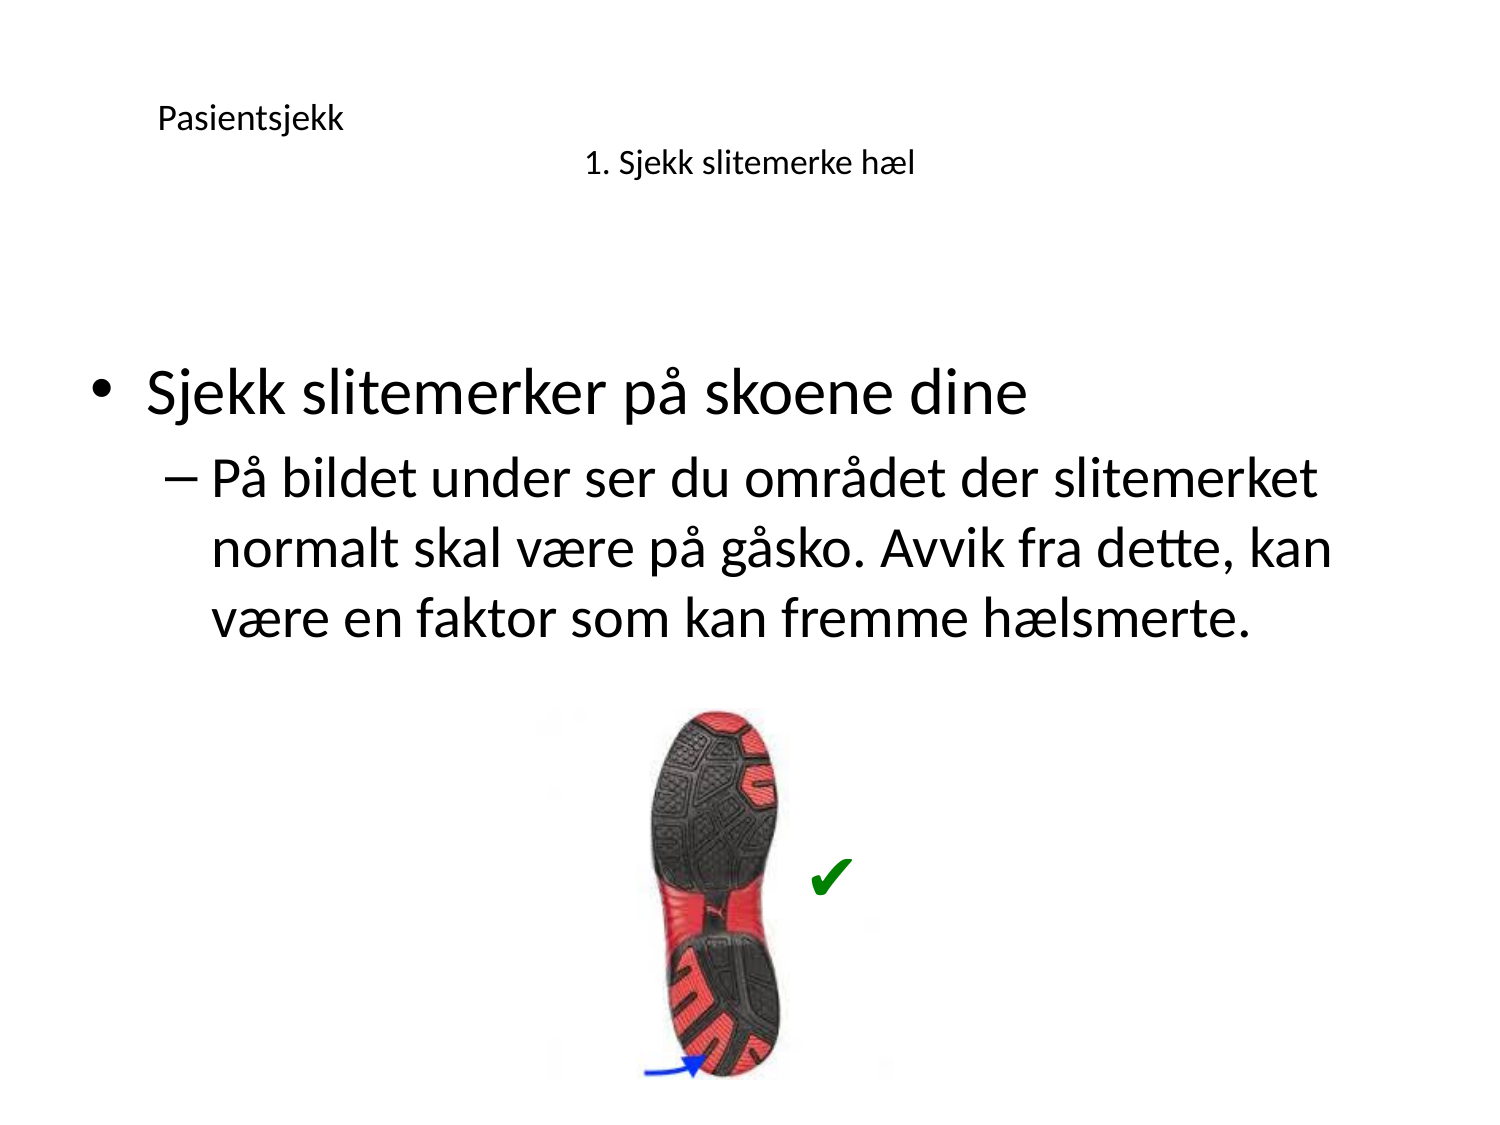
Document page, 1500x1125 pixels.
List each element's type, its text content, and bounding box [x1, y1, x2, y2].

text_box Pasientsjekk [142, 85, 360, 146]
list Sjekk slitemerker på skoene dine På bildet under ser du området der slitemerket normalt skal være på gåsko. Avvik fra dette, kan være en faktor som kan fremme hælsmerte. [75, 340, 1425, 895]
title 1. Sjekk slitemerke hæl [75, 45, 1425, 233]
picture [536, 708, 893, 1080]
